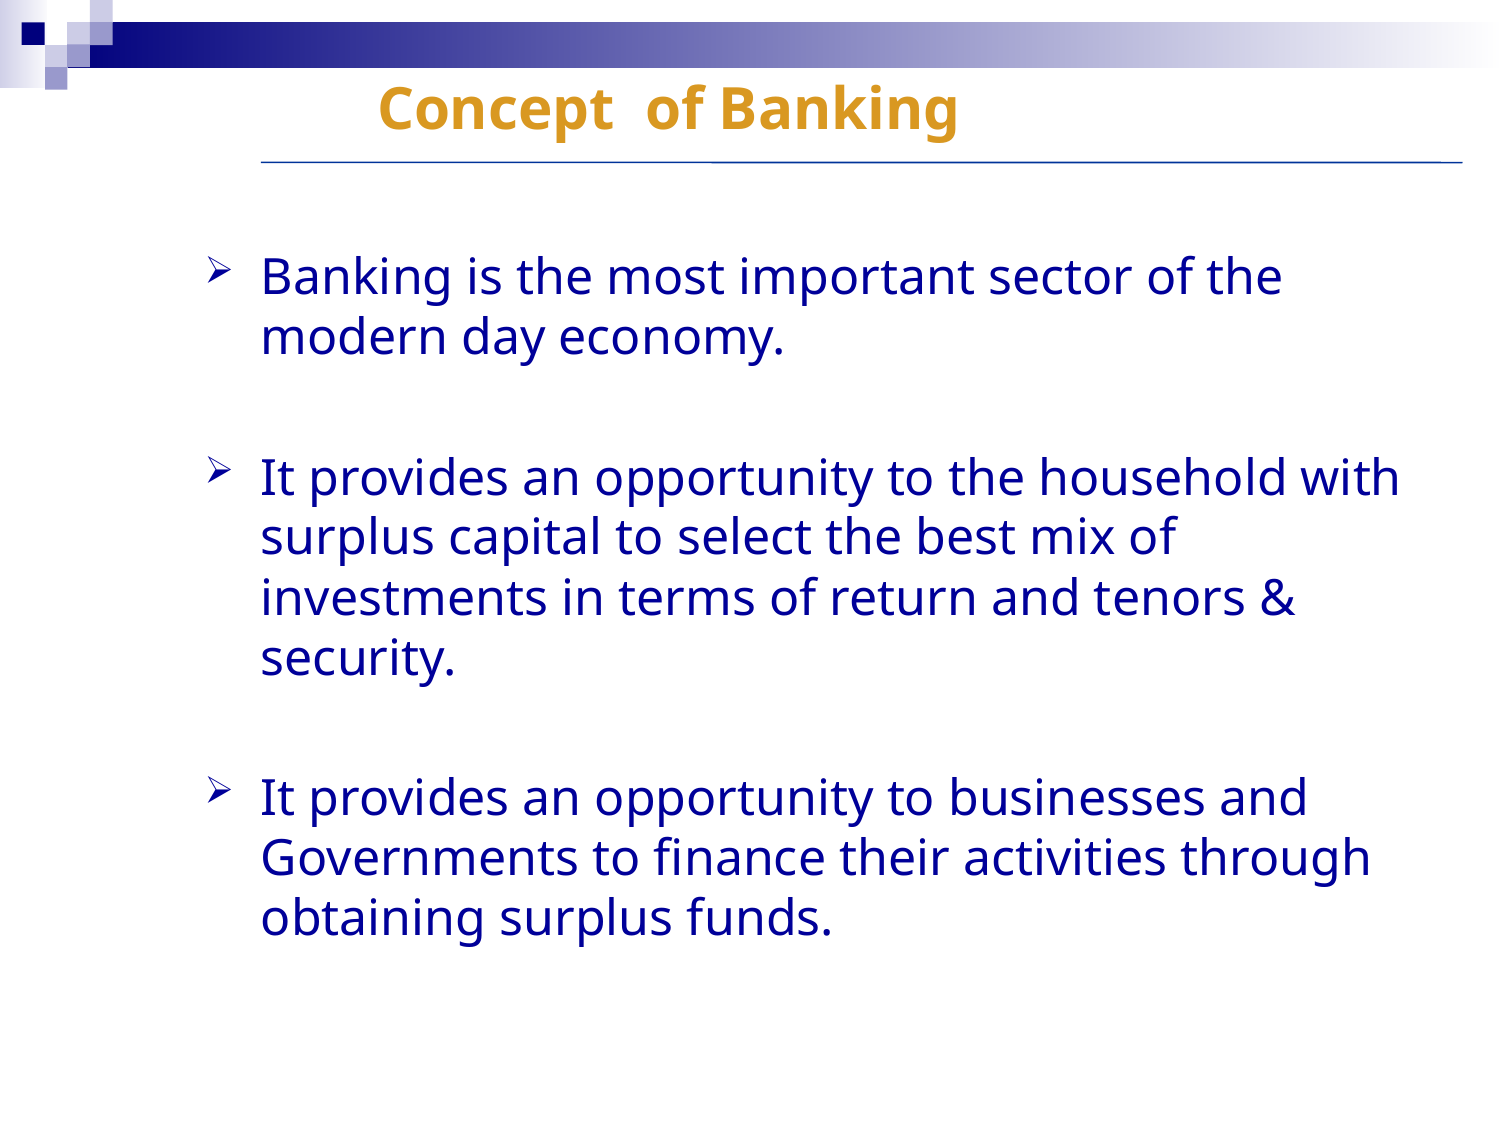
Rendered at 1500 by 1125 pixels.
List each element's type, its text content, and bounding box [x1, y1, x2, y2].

list Banking is the most important sector of the modern day economy. It provides an opportunity to the household with surplus capital to select the best mix of investments in terms of return and tenors & security. It provides an opportunity to businesses and Governments to finance their activities through obtaining surplus funds. [189, 237, 1440, 988]
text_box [260, 74, 1463, 163]
